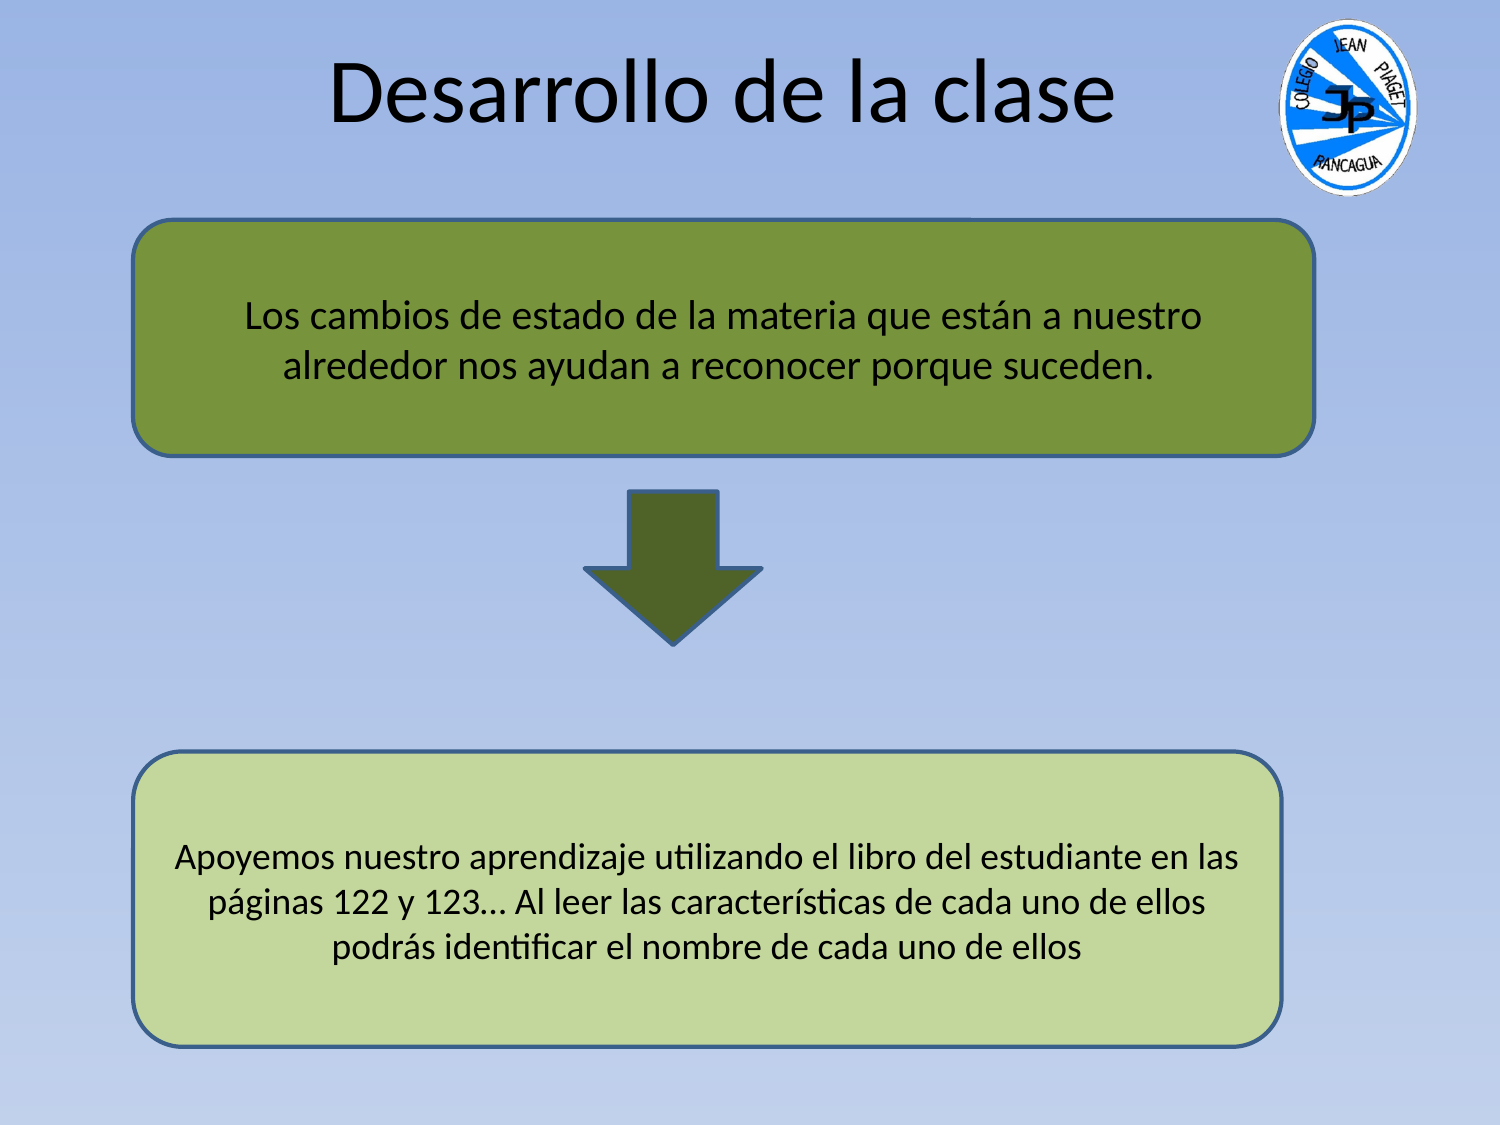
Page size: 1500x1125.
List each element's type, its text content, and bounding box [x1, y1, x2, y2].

text_box Apoyemos nuestro aprendizaje utilizando el libro del estudiante en las páginas 122 y 123… Al leer las características de cada uno de ellos podrás identificar el nombre de cada uno de ellos [130, 749, 1284, 1049]
text_box Desarrollo de la clase [289, 19, 1159, 153]
text_box Los cambios de estado de la materia que están a nuestro alrededor nos ayudan a reconocer porque suceden. [130, 217, 1317, 459]
text_box [582, 489, 764, 647]
picture [1246, 16, 1458, 200]
